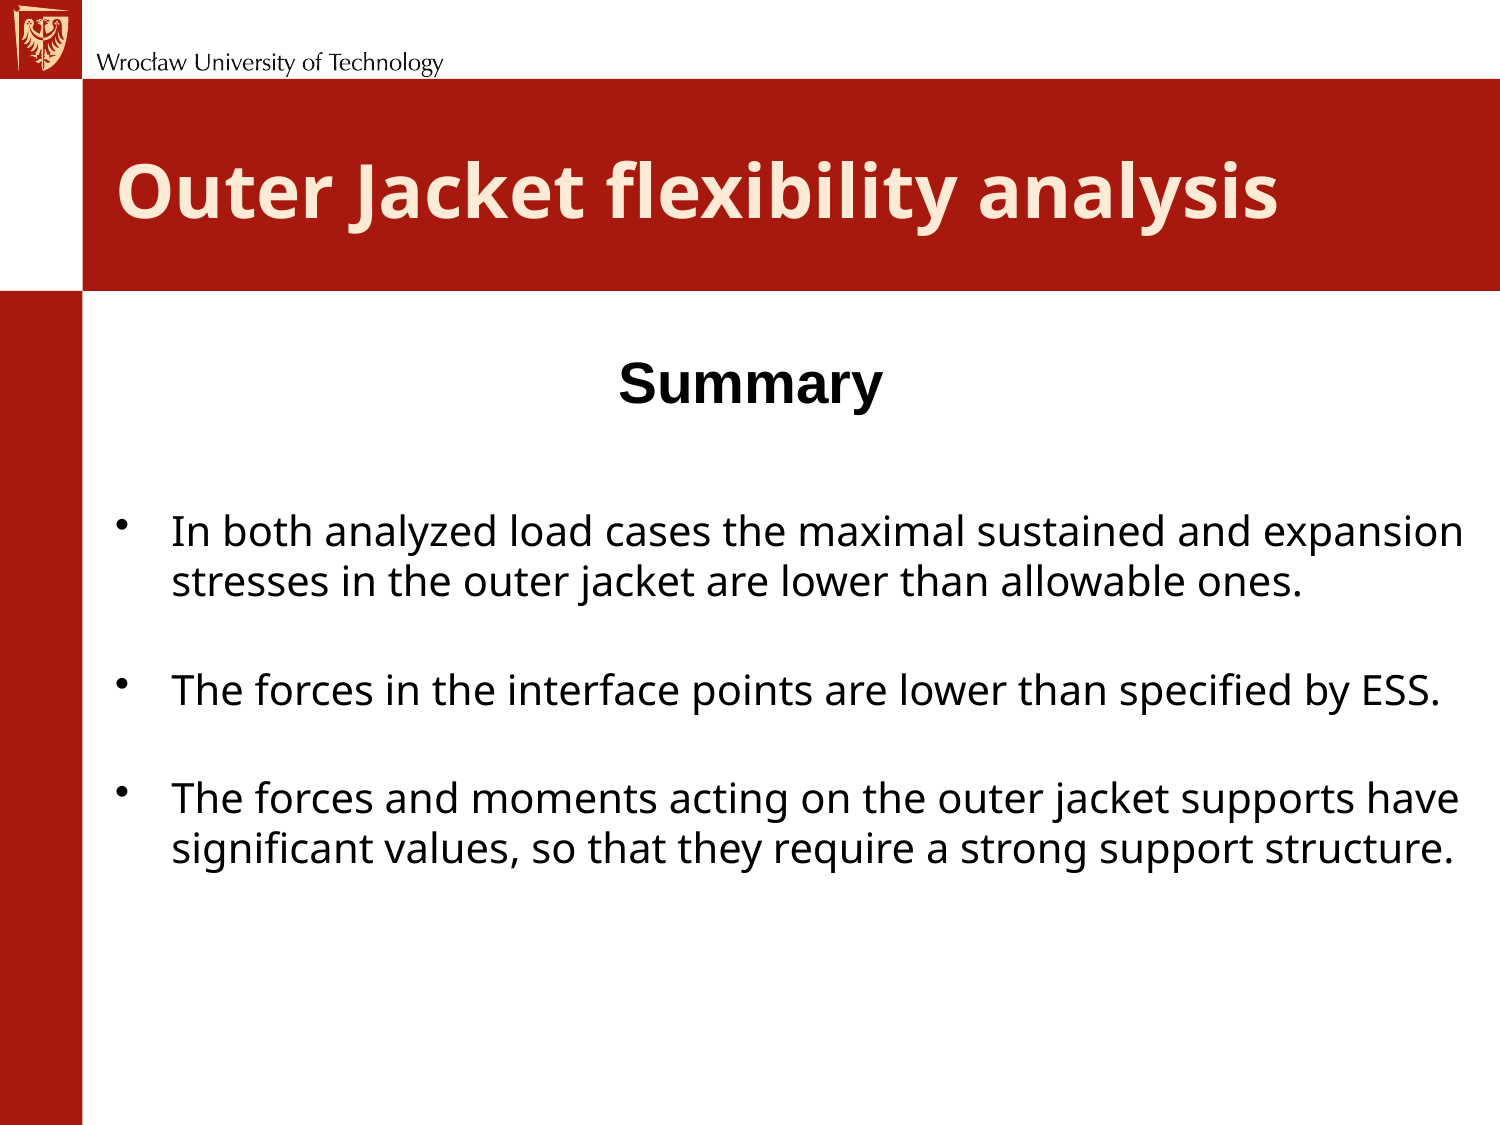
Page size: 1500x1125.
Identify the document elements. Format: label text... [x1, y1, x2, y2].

text_box Summary [603, 338, 899, 423]
title Outer Jacket flexibility analysis [100, 103, 1483, 274]
list In both analyzed load cases the maximal sustained and expansion stresses in the outer jacket are lower than allowable ones. The forces in the interface points are lower than specified by ESS. The forces and moments acting on the outer jacket supports have significant values, so that they require a strong support structure. [100, 497, 1483, 888]
